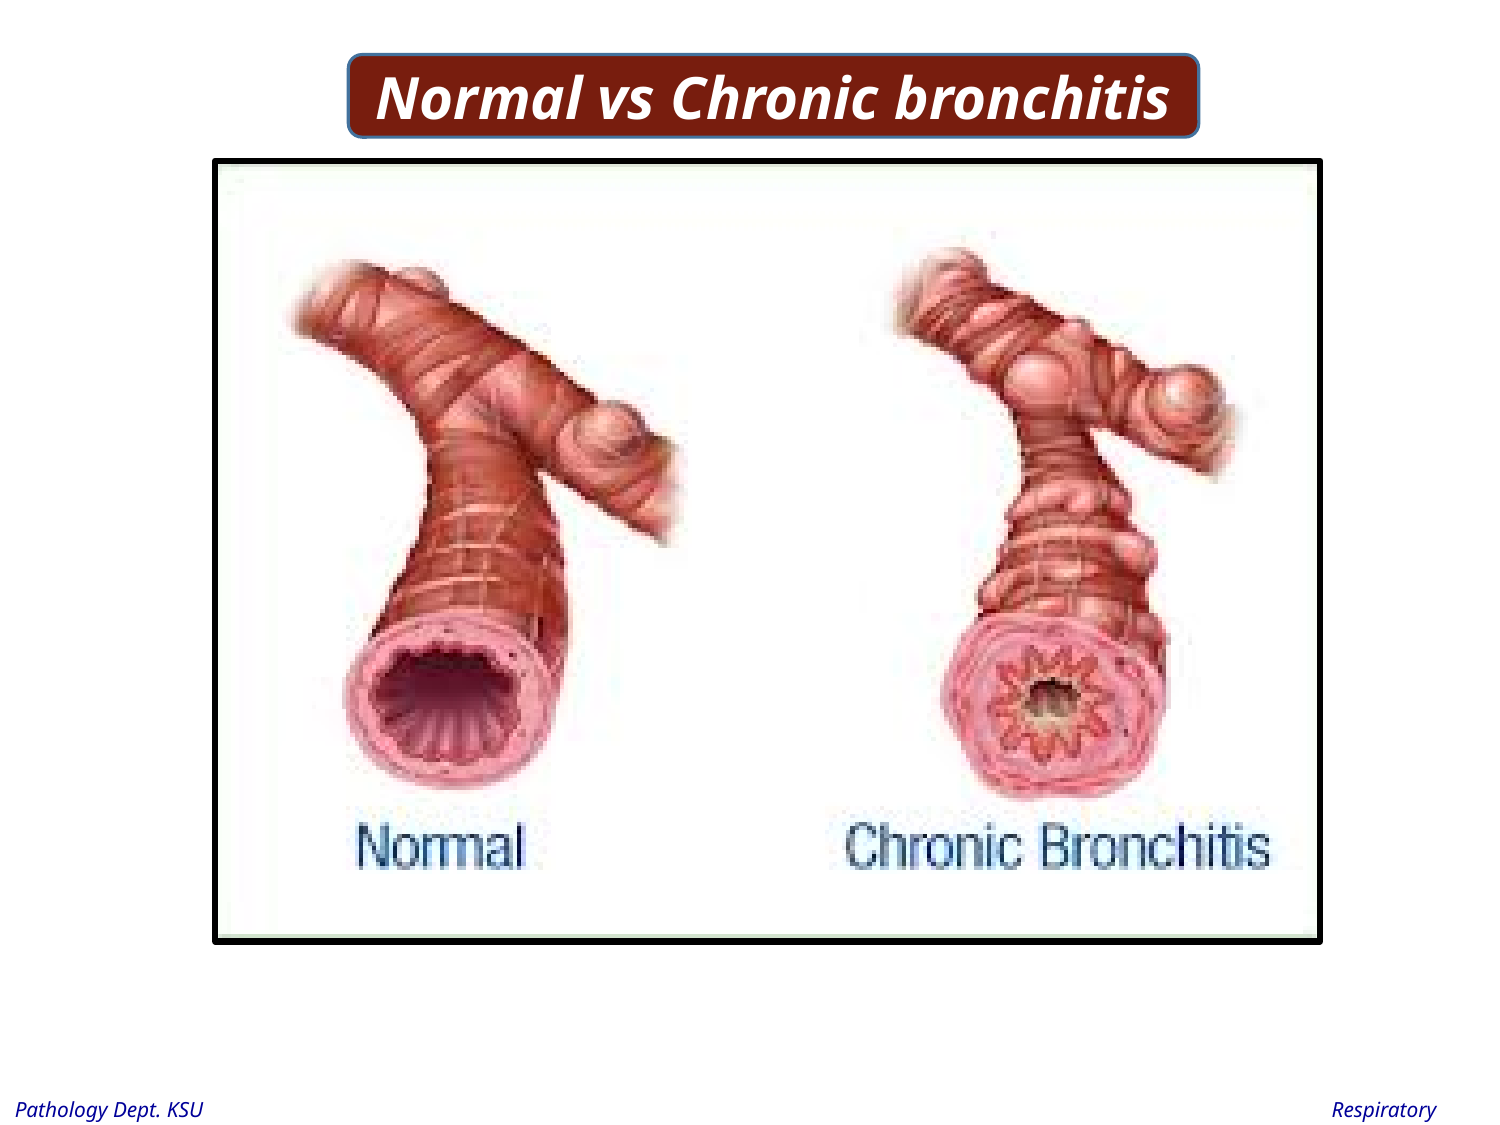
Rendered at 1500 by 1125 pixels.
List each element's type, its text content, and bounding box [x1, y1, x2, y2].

text_box Pathology Dept. KSU [0, 1089, 219, 1125]
text_box Normal vs Chronic bronchitis [346, 52, 1201, 139]
text_box Respiratory Block [1316, 1089, 1500, 1125]
picture [218, 163, 1318, 939]
